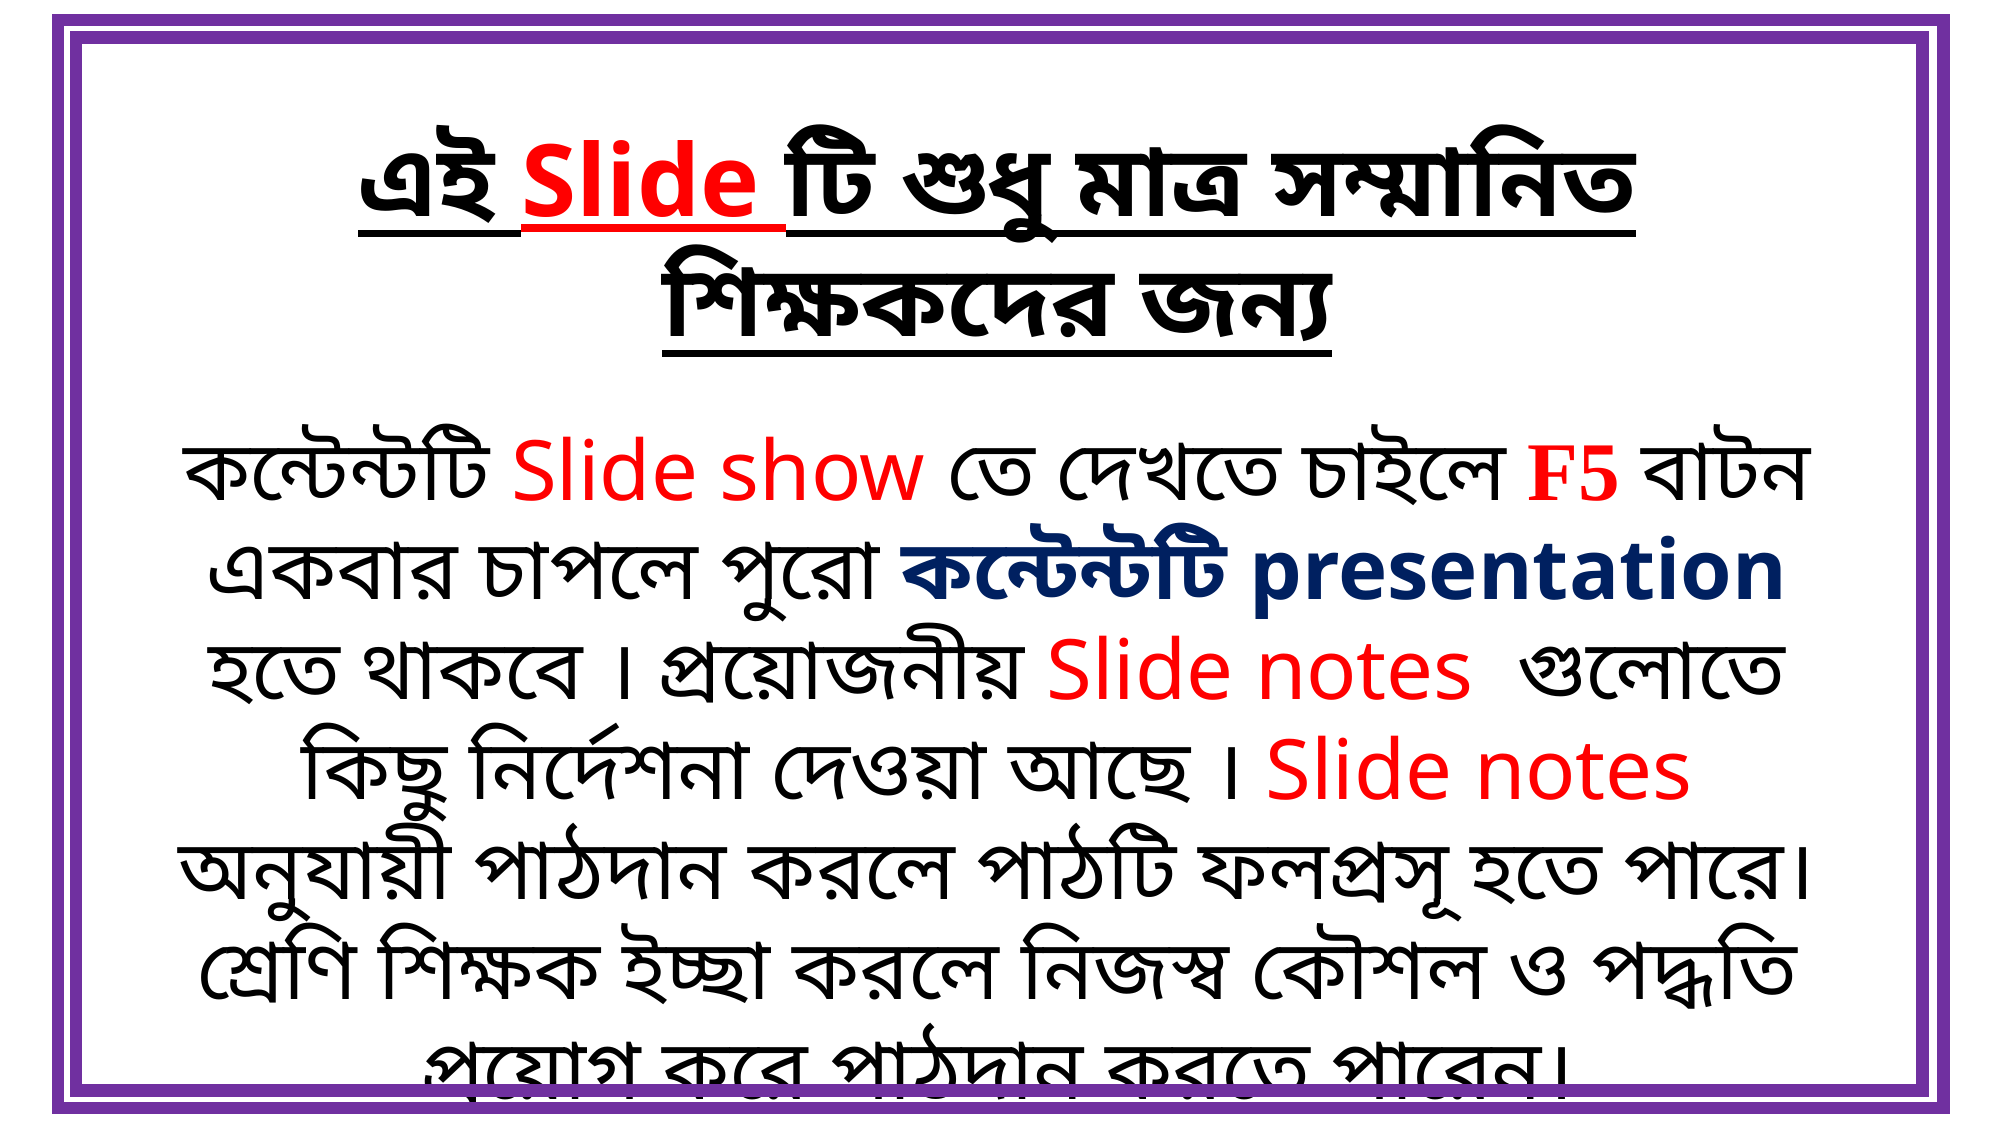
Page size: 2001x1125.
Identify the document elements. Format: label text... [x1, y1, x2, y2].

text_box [58, 20, 1944, 1109]
text_box এই Slide টি শুধু মাত্র সম্মানিত শিক্ষকদের জন্য কন্টেন্টটি Slide show তে দেখতে চাইলে F5 বাটন একবার চাপলে পুরো কন্টেন্টটি presentation হতে থাকবে । প্রয়োজনীয় Slide notes গুলোতে কিছু নির্দেশনা দেওয়া আছে । Slide notes অনুযায়ী পাঠদান করলে পাঠটি ফলপ্রসূ হতে পারে। শ্রেণি শিক্ষক ইচ্ছা করলে নিজস্ব কৌশল ও পদ্ধতি প্রয়োগ করে পাঠদান করতে পারেন। [147, 1114, 1848, 1125]
